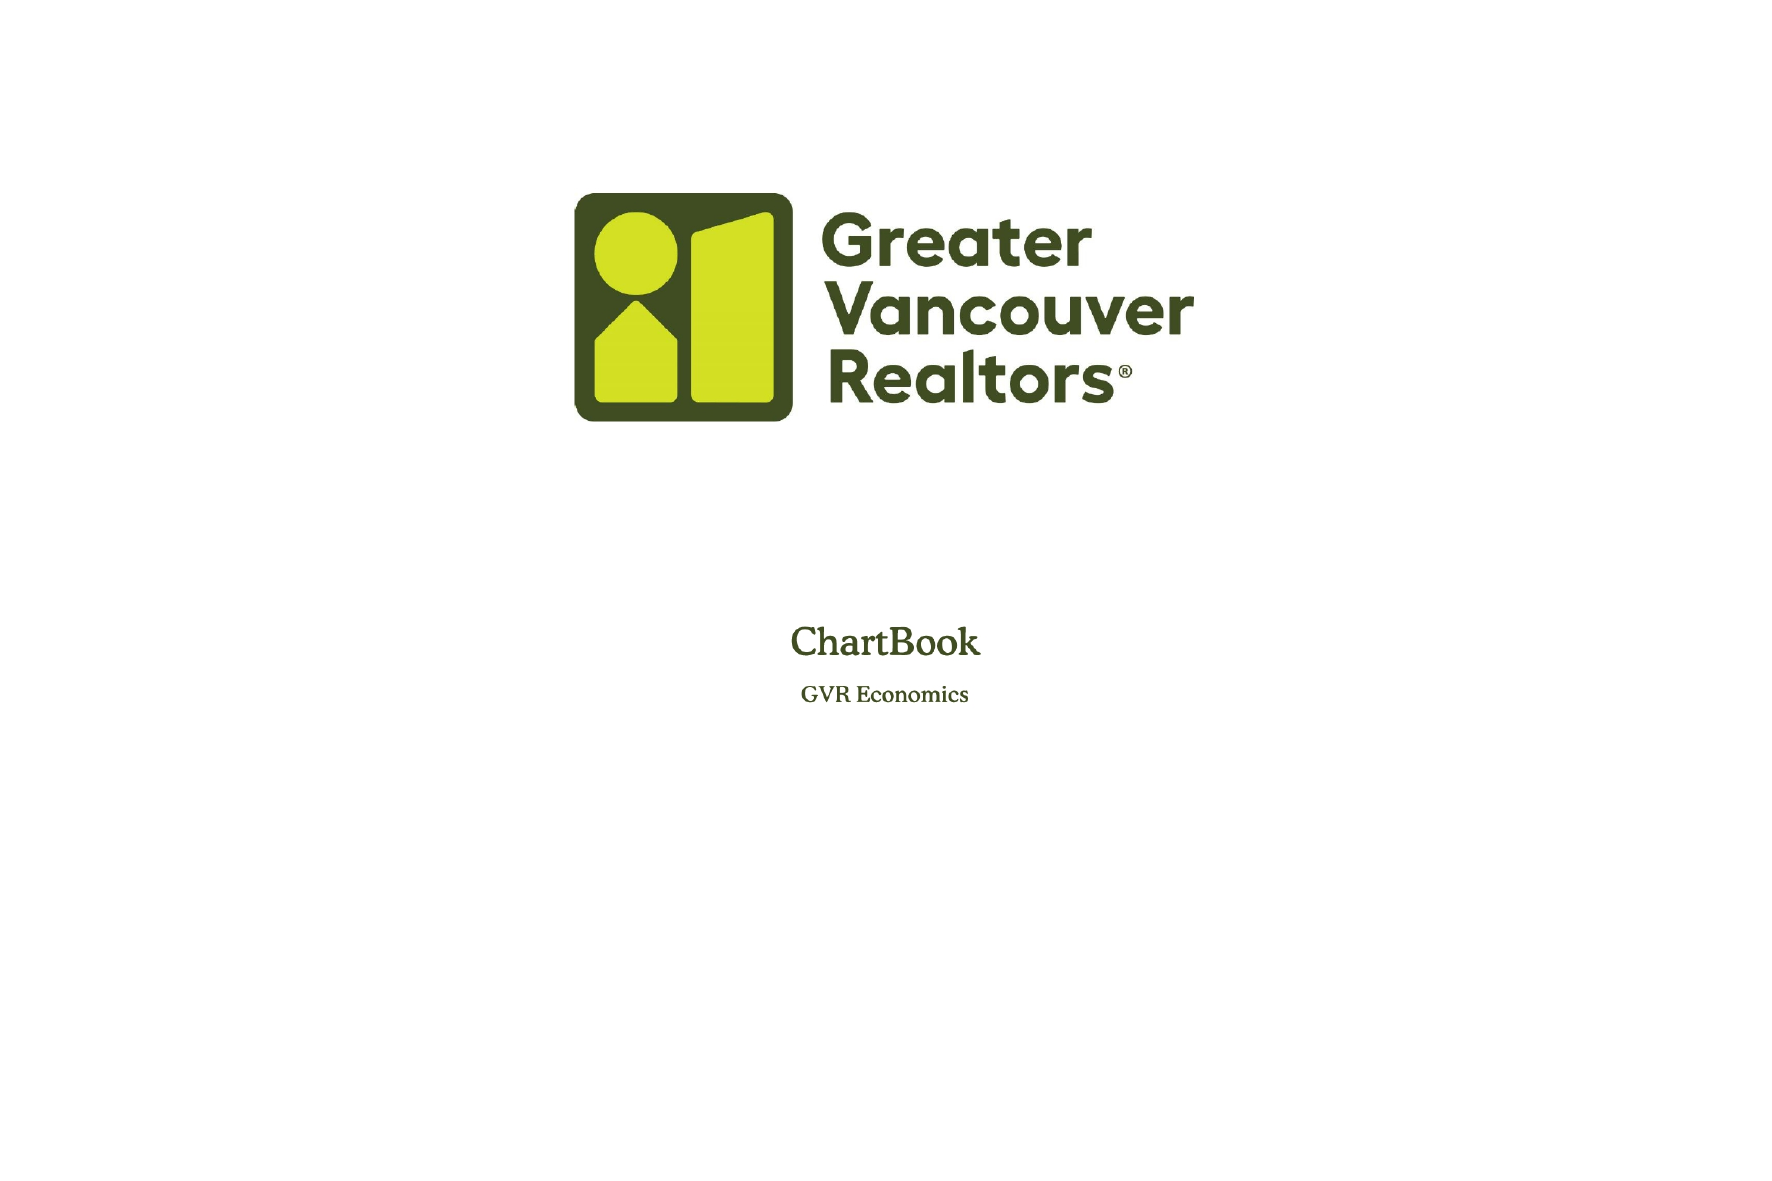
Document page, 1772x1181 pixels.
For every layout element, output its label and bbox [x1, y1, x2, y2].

picture [260, 79, 1509, 1044]
